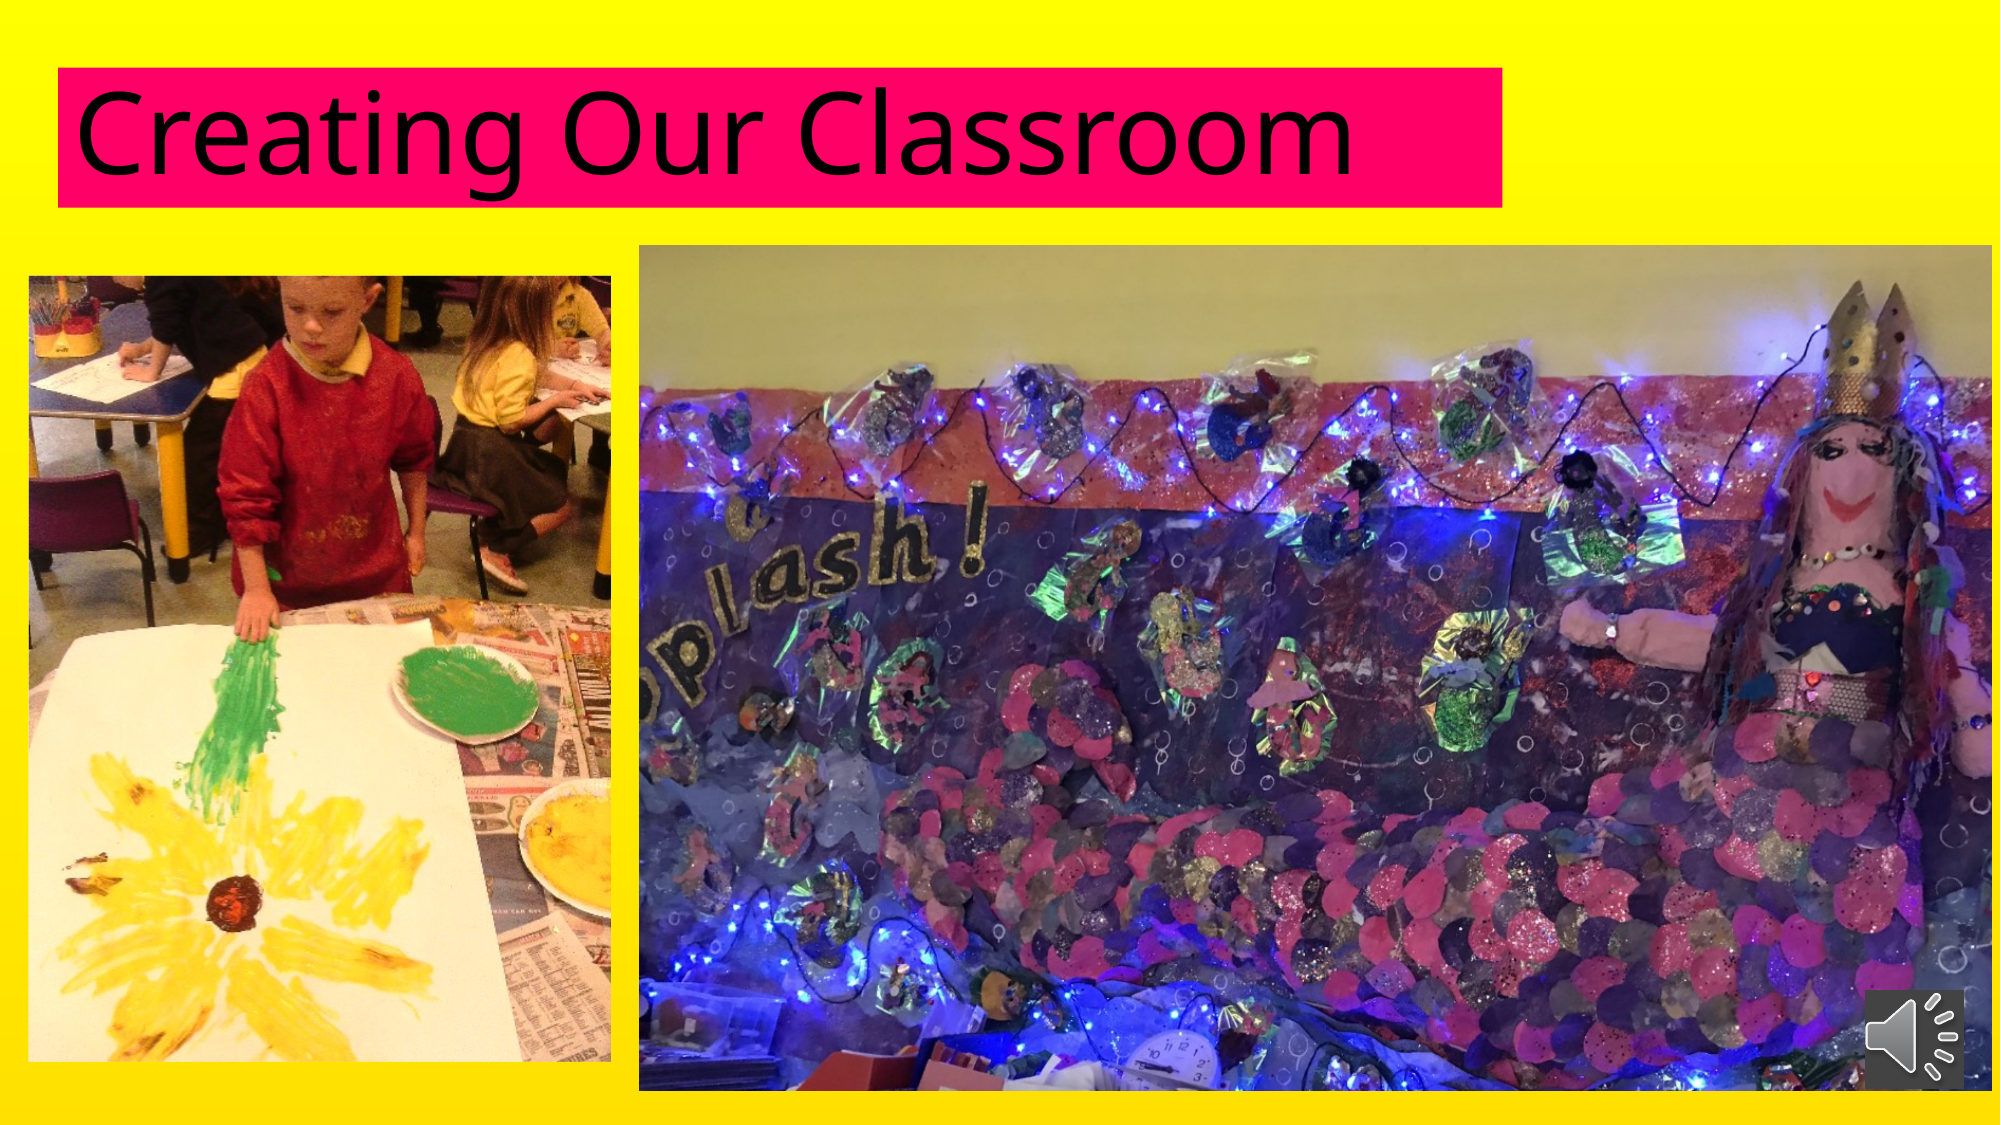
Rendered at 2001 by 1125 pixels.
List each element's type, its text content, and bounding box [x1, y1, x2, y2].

picture [1864, 989, 1965, 1090]
title Creating Our Classroom [58, 67, 1503, 208]
picture [0, 277, 713, 1061]
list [639, 245, 1992, 1091]
